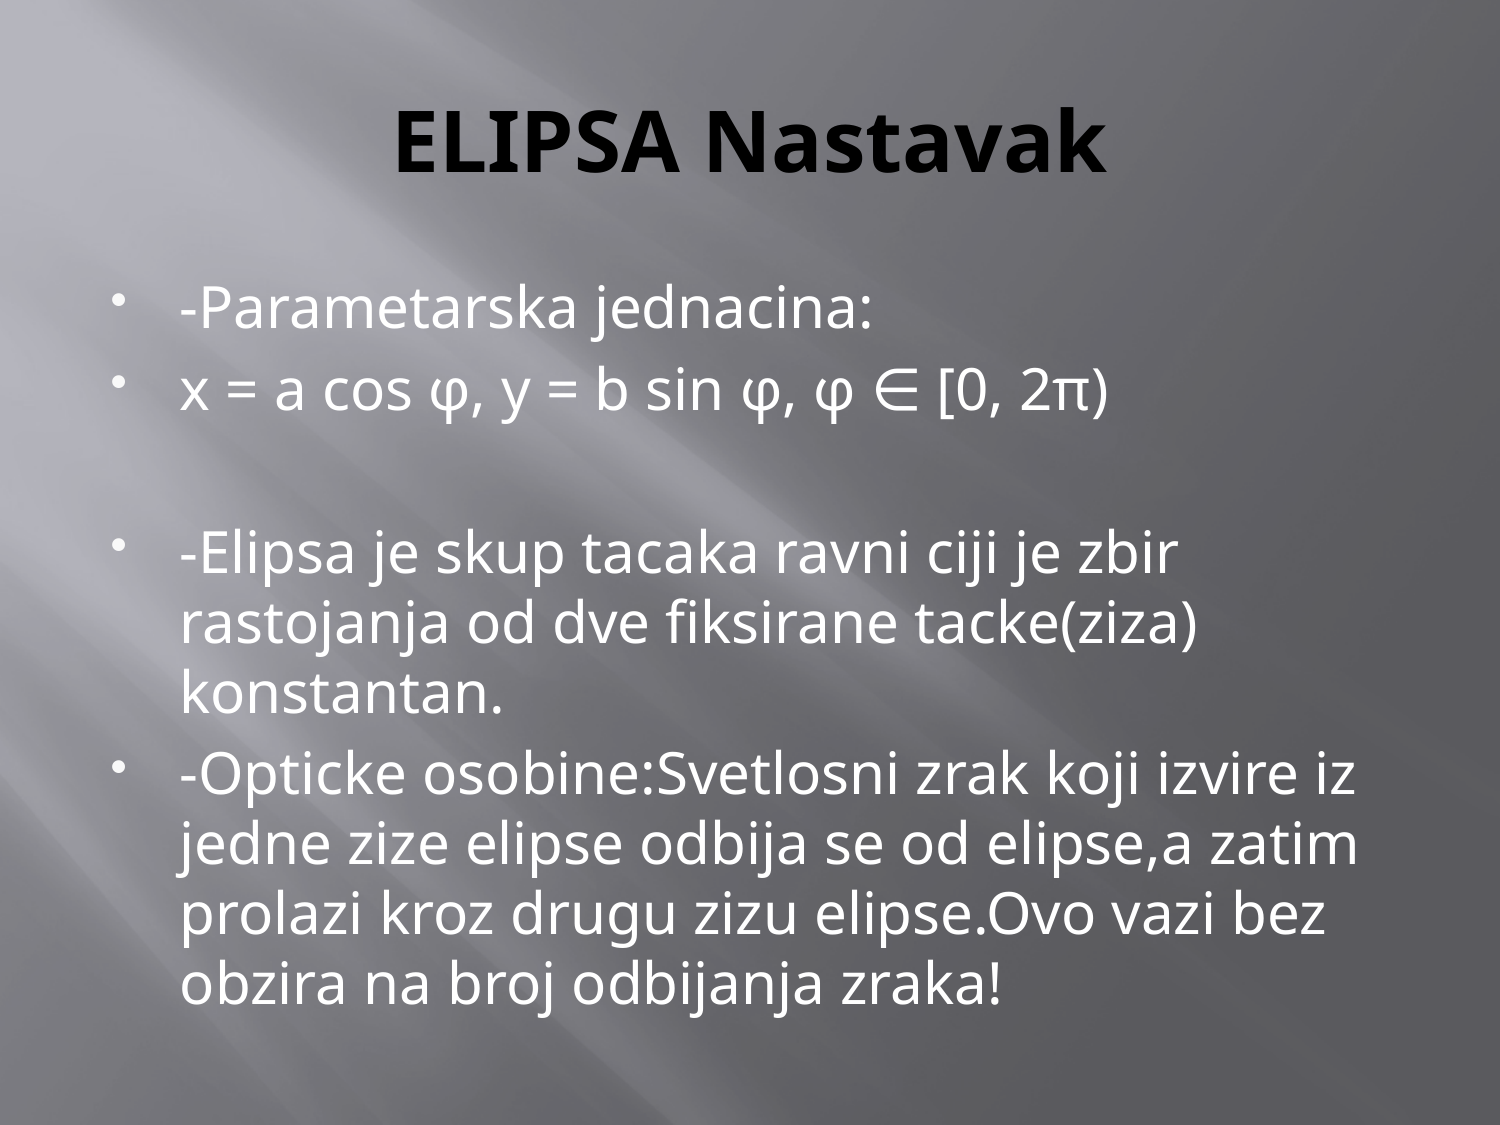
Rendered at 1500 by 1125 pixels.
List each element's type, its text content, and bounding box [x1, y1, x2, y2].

list -Parametarska jednacina: x = a cos φ, y = b sin φ, φ ∈ [0, 2π) -Elipsa je skup tacaka ravni ciji je zbir rastojanja od dve fiksirane tacke(ziza) konstantan. -Opticke osobine:Svetlosni zrak koji izvire iz jedne zize elipse odbija se od elipse,a zatim prolazi kroz drugu zizu elipse.Ovo vazi bez obzira na broj odbijanja zraka! [75, 262, 1425, 1035]
title ELIPSA Nastavak [75, 45, 1425, 233]
